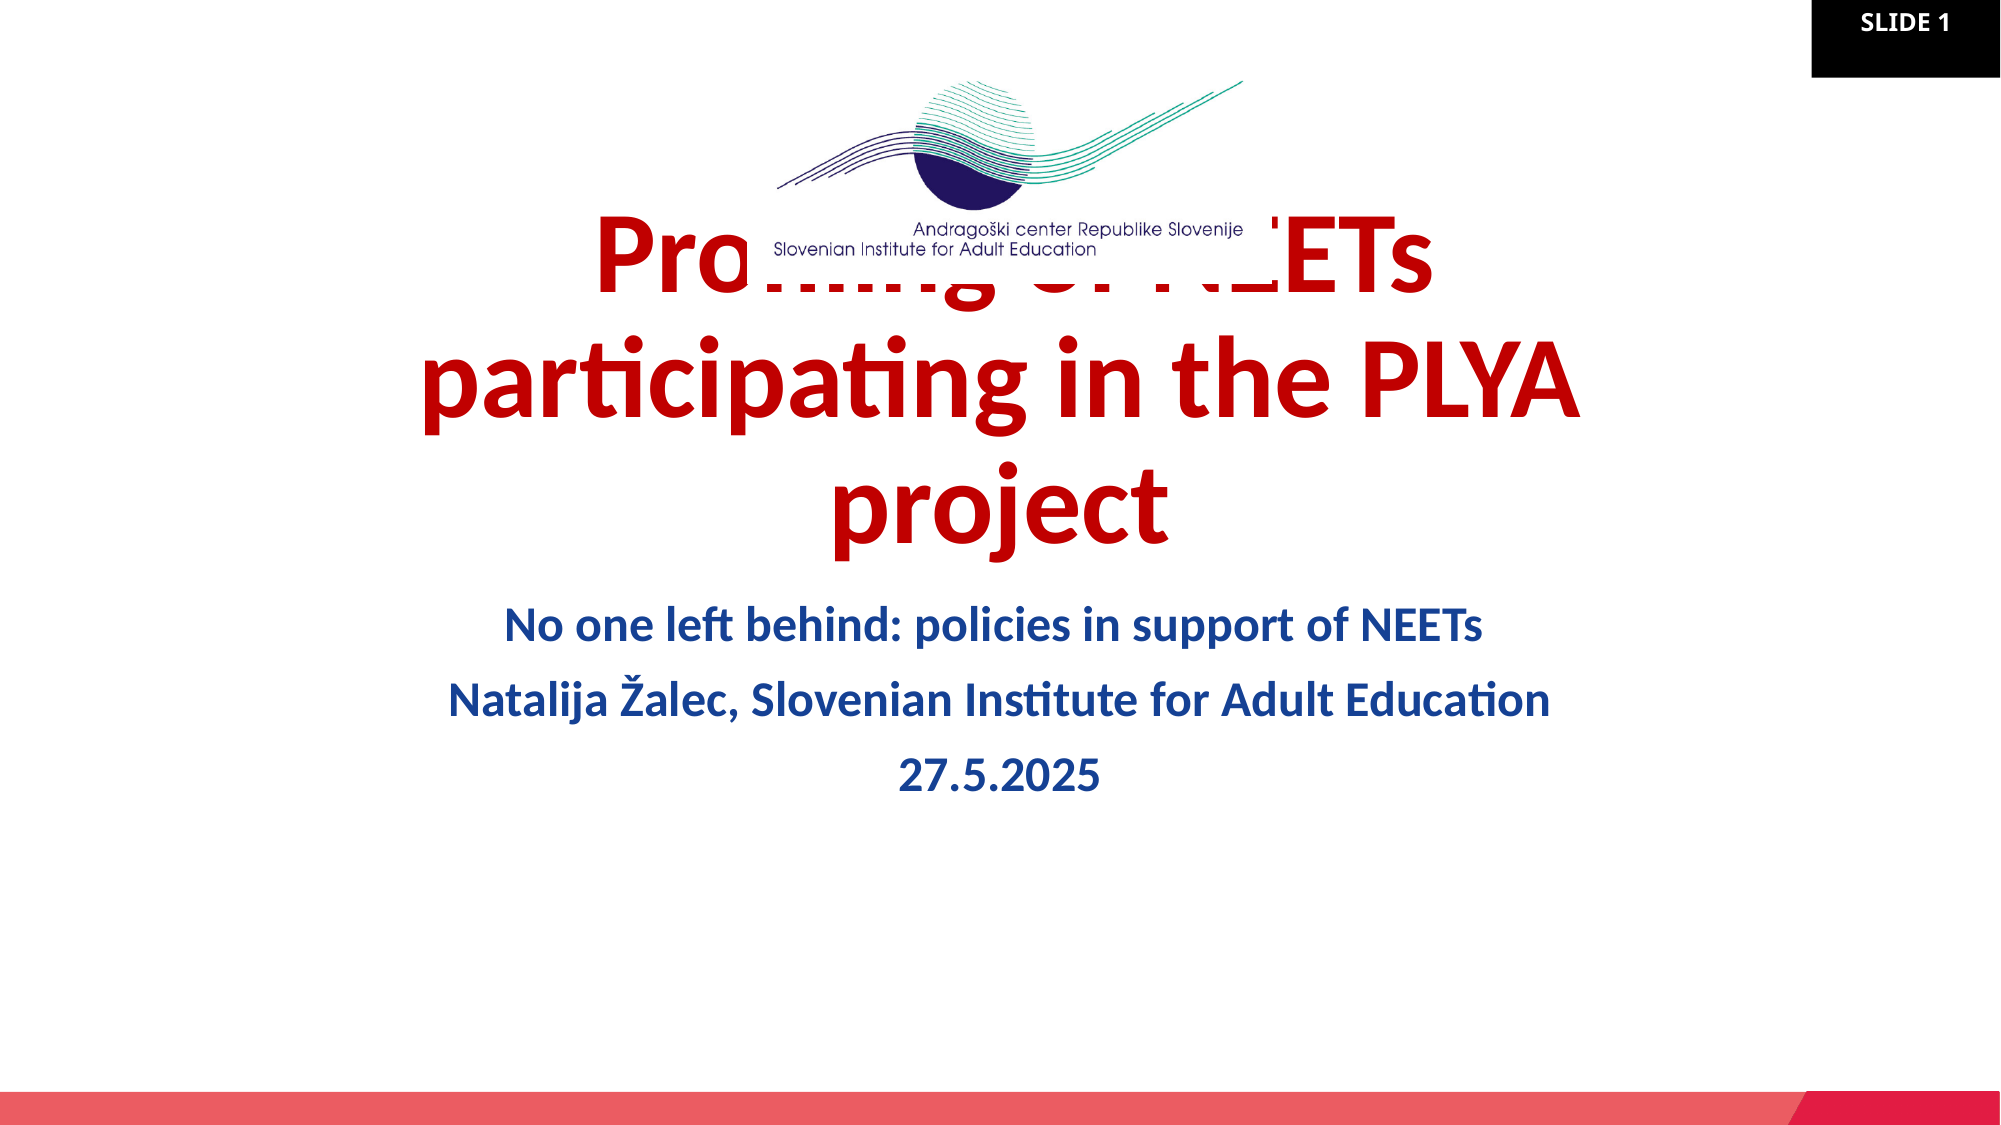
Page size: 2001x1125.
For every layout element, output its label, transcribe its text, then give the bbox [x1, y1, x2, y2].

title Profiling of NEETs participating in the PLYA project [249, 184, 1750, 576]
subtitle No one left behind: policies in support of NEETs Natalija Žalec, Slovenian Institute for Adult Education 27.5.2025 [249, 590, 1750, 863]
picture [1785, 1091, 2000, 1125]
picture [747, 54, 1272, 284]
